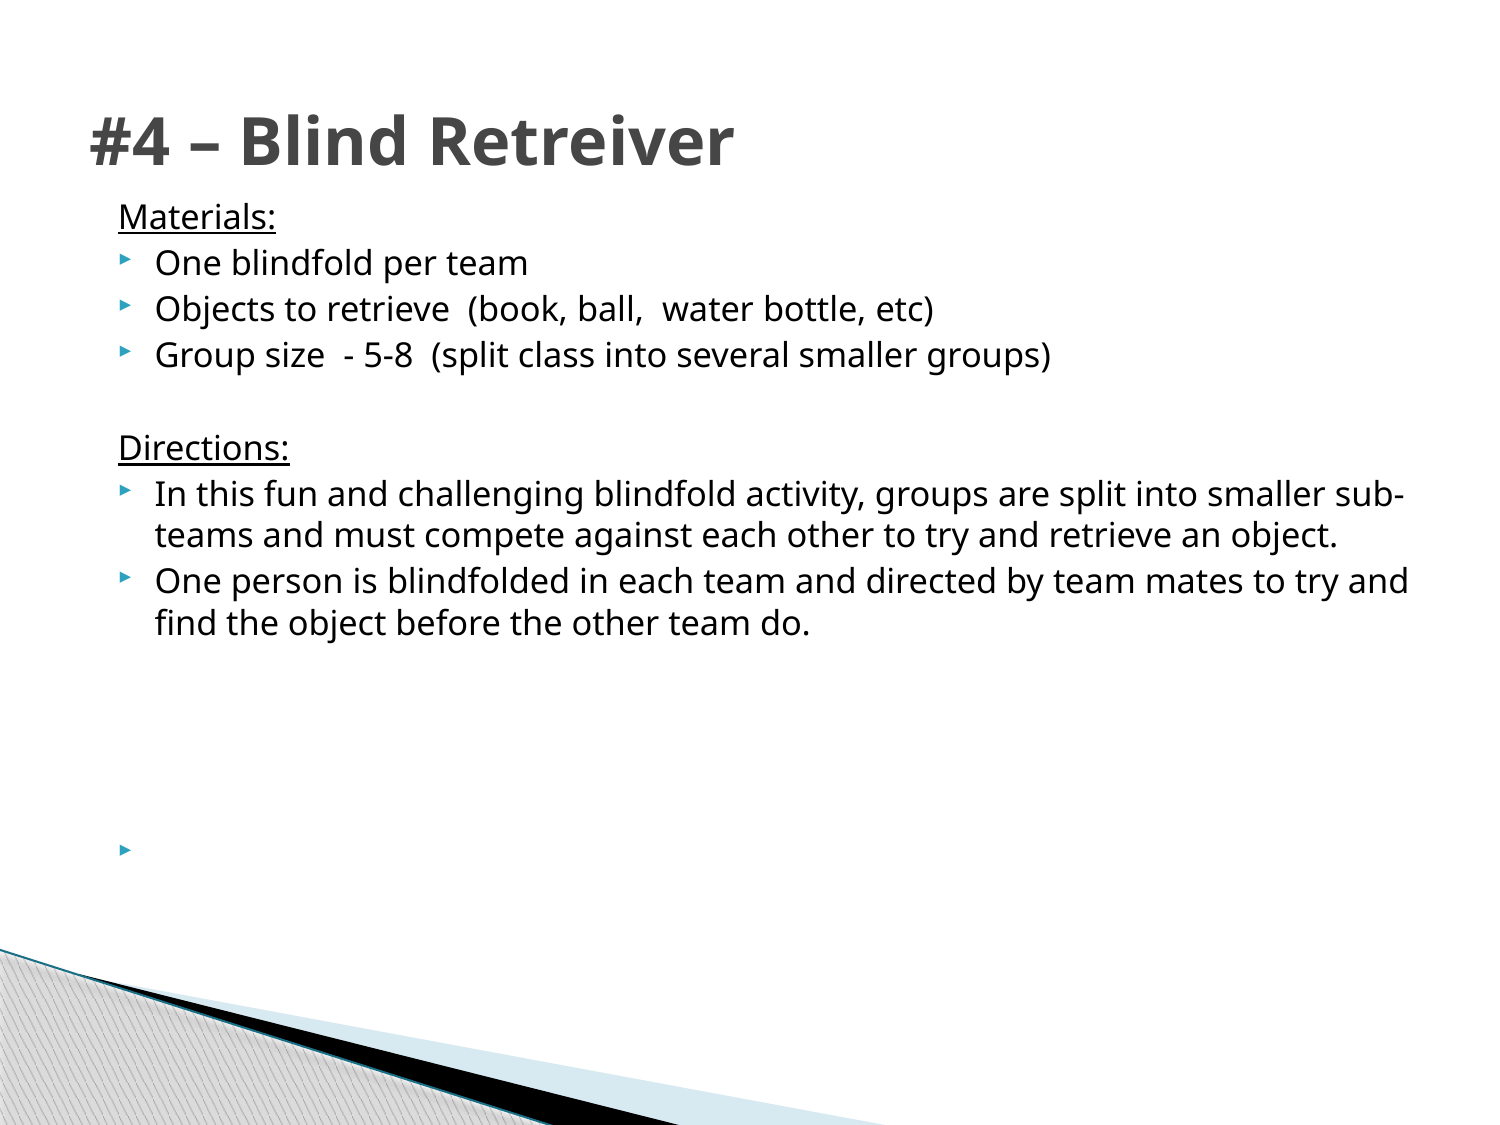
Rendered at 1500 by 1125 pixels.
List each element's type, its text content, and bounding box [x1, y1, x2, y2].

title #4 – Blind Retreiver [75, 45, 1425, 233]
list Materials: One blindfold per team Objects to retrieve (book, ball, water bottle, etc) Group size - 5-8 (split class into several smaller groups) Directions: In this fun and challenging blindfold activity, groups are split into smaller sub-teams and must compete against each other to try and retrieve an object. One person is blindfolded in each team and directed by team mates to try and find the object before the other team do. [87, 187, 1438, 930]
